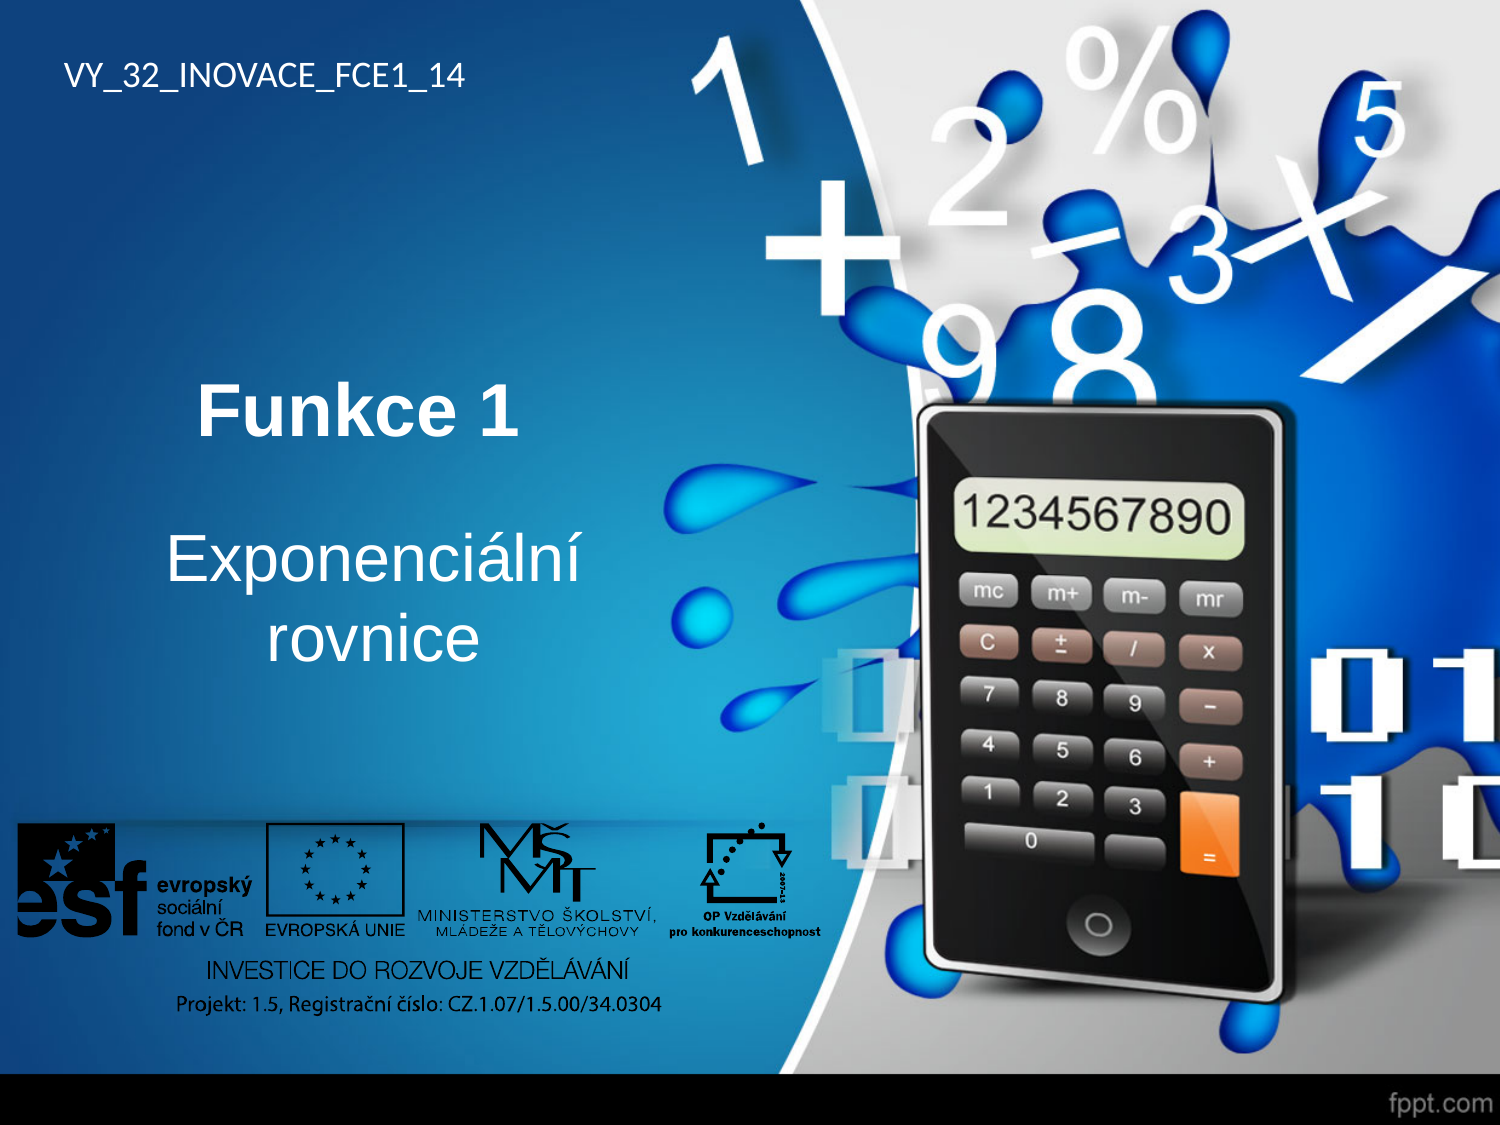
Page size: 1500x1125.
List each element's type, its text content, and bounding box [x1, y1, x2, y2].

title Funkce 1 [29, 361, 750, 452]
text_box VY_32_INOVACE_FCE1_14 [49, 42, 481, 103]
picture [0, 0, 1500, 1125]
subtitle Exponenciální rovnice [46, 507, 702, 587]
